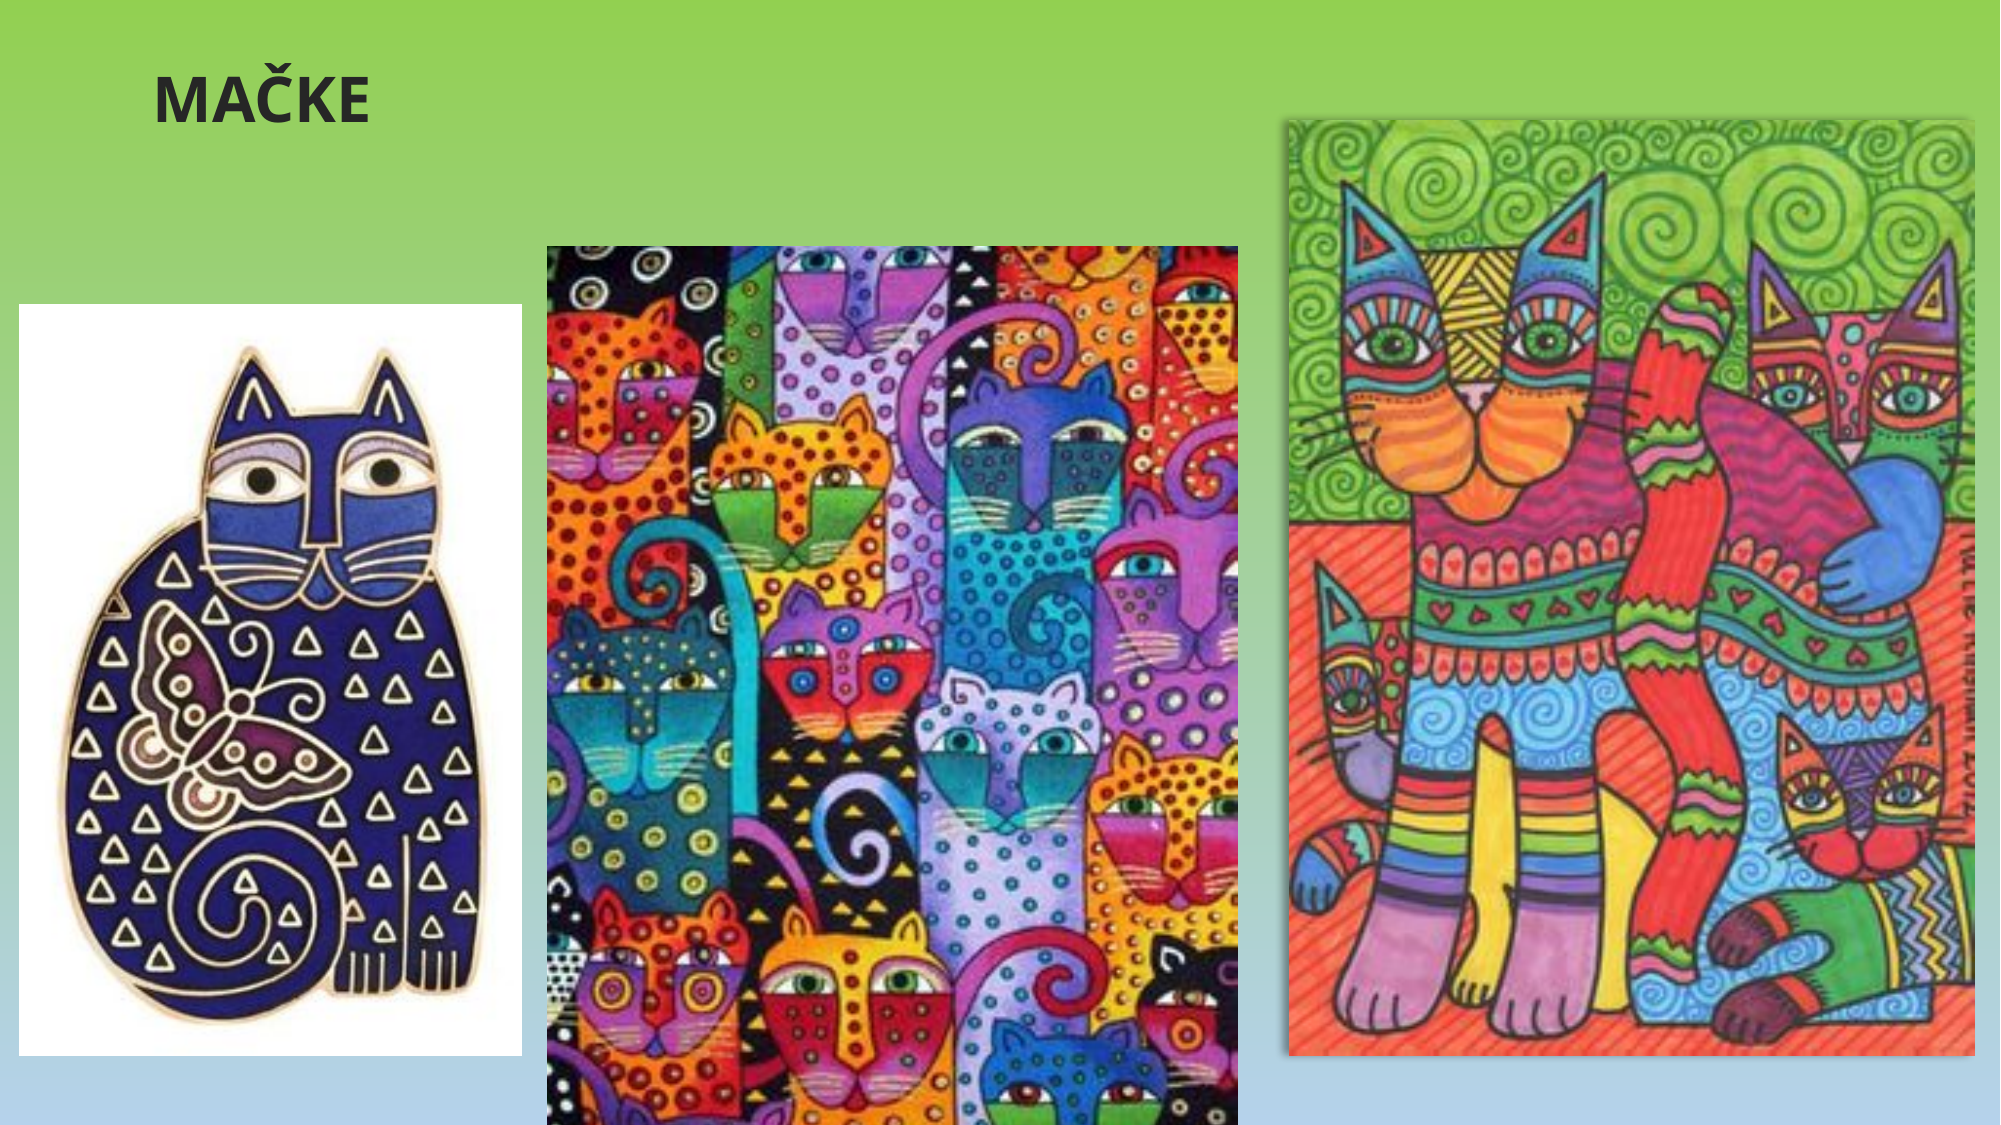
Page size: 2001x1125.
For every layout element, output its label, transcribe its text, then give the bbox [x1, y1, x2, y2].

title MAČKE [137, 59, 1863, 144]
picture [19, 304, 522, 1056]
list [1289, 120, 1975, 1056]
picture [547, 246, 1238, 1125]
